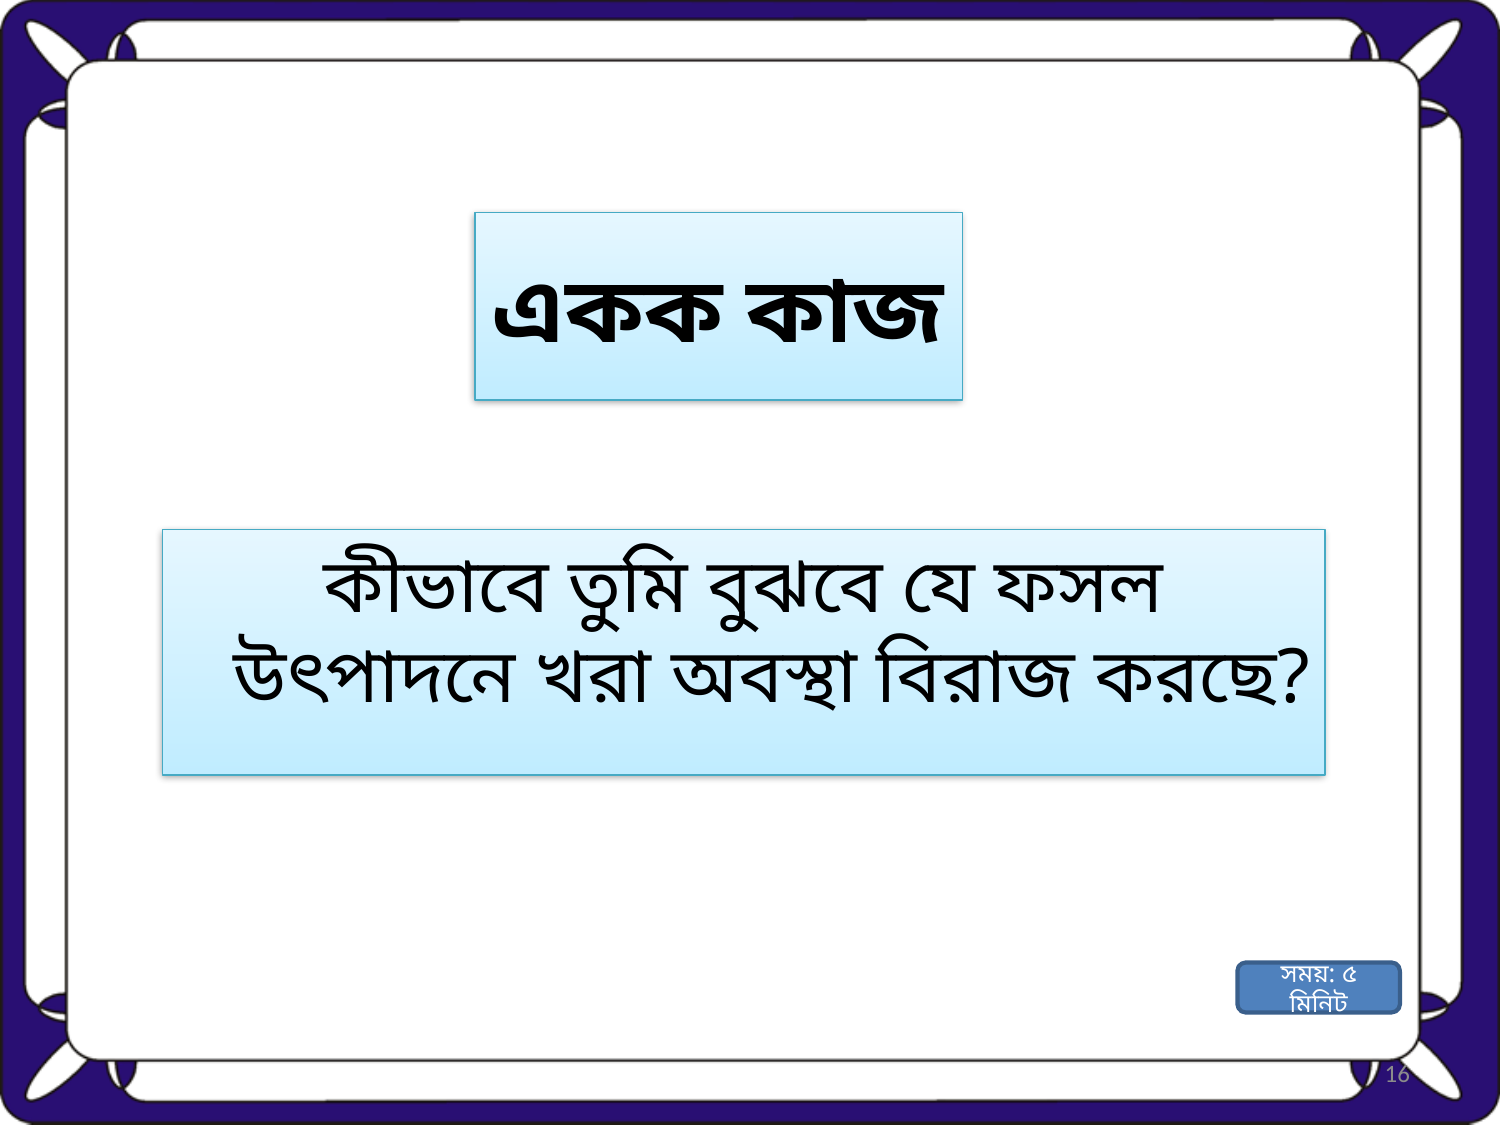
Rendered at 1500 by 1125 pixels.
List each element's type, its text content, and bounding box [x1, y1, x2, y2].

slide_number 16 [1074, 1042, 1425, 1103]
list কীভাবে তুমি বুঝবে যে ফসল উৎপাদনে খরা অবস্থা বিরাজ করছে? [162, 529, 1326, 776]
title একক কাজ [474, 212, 963, 401]
picture [0, 0, 1500, 1125]
text_box সময়: ৫ মিনিট [1235, 960, 1403, 1015]
